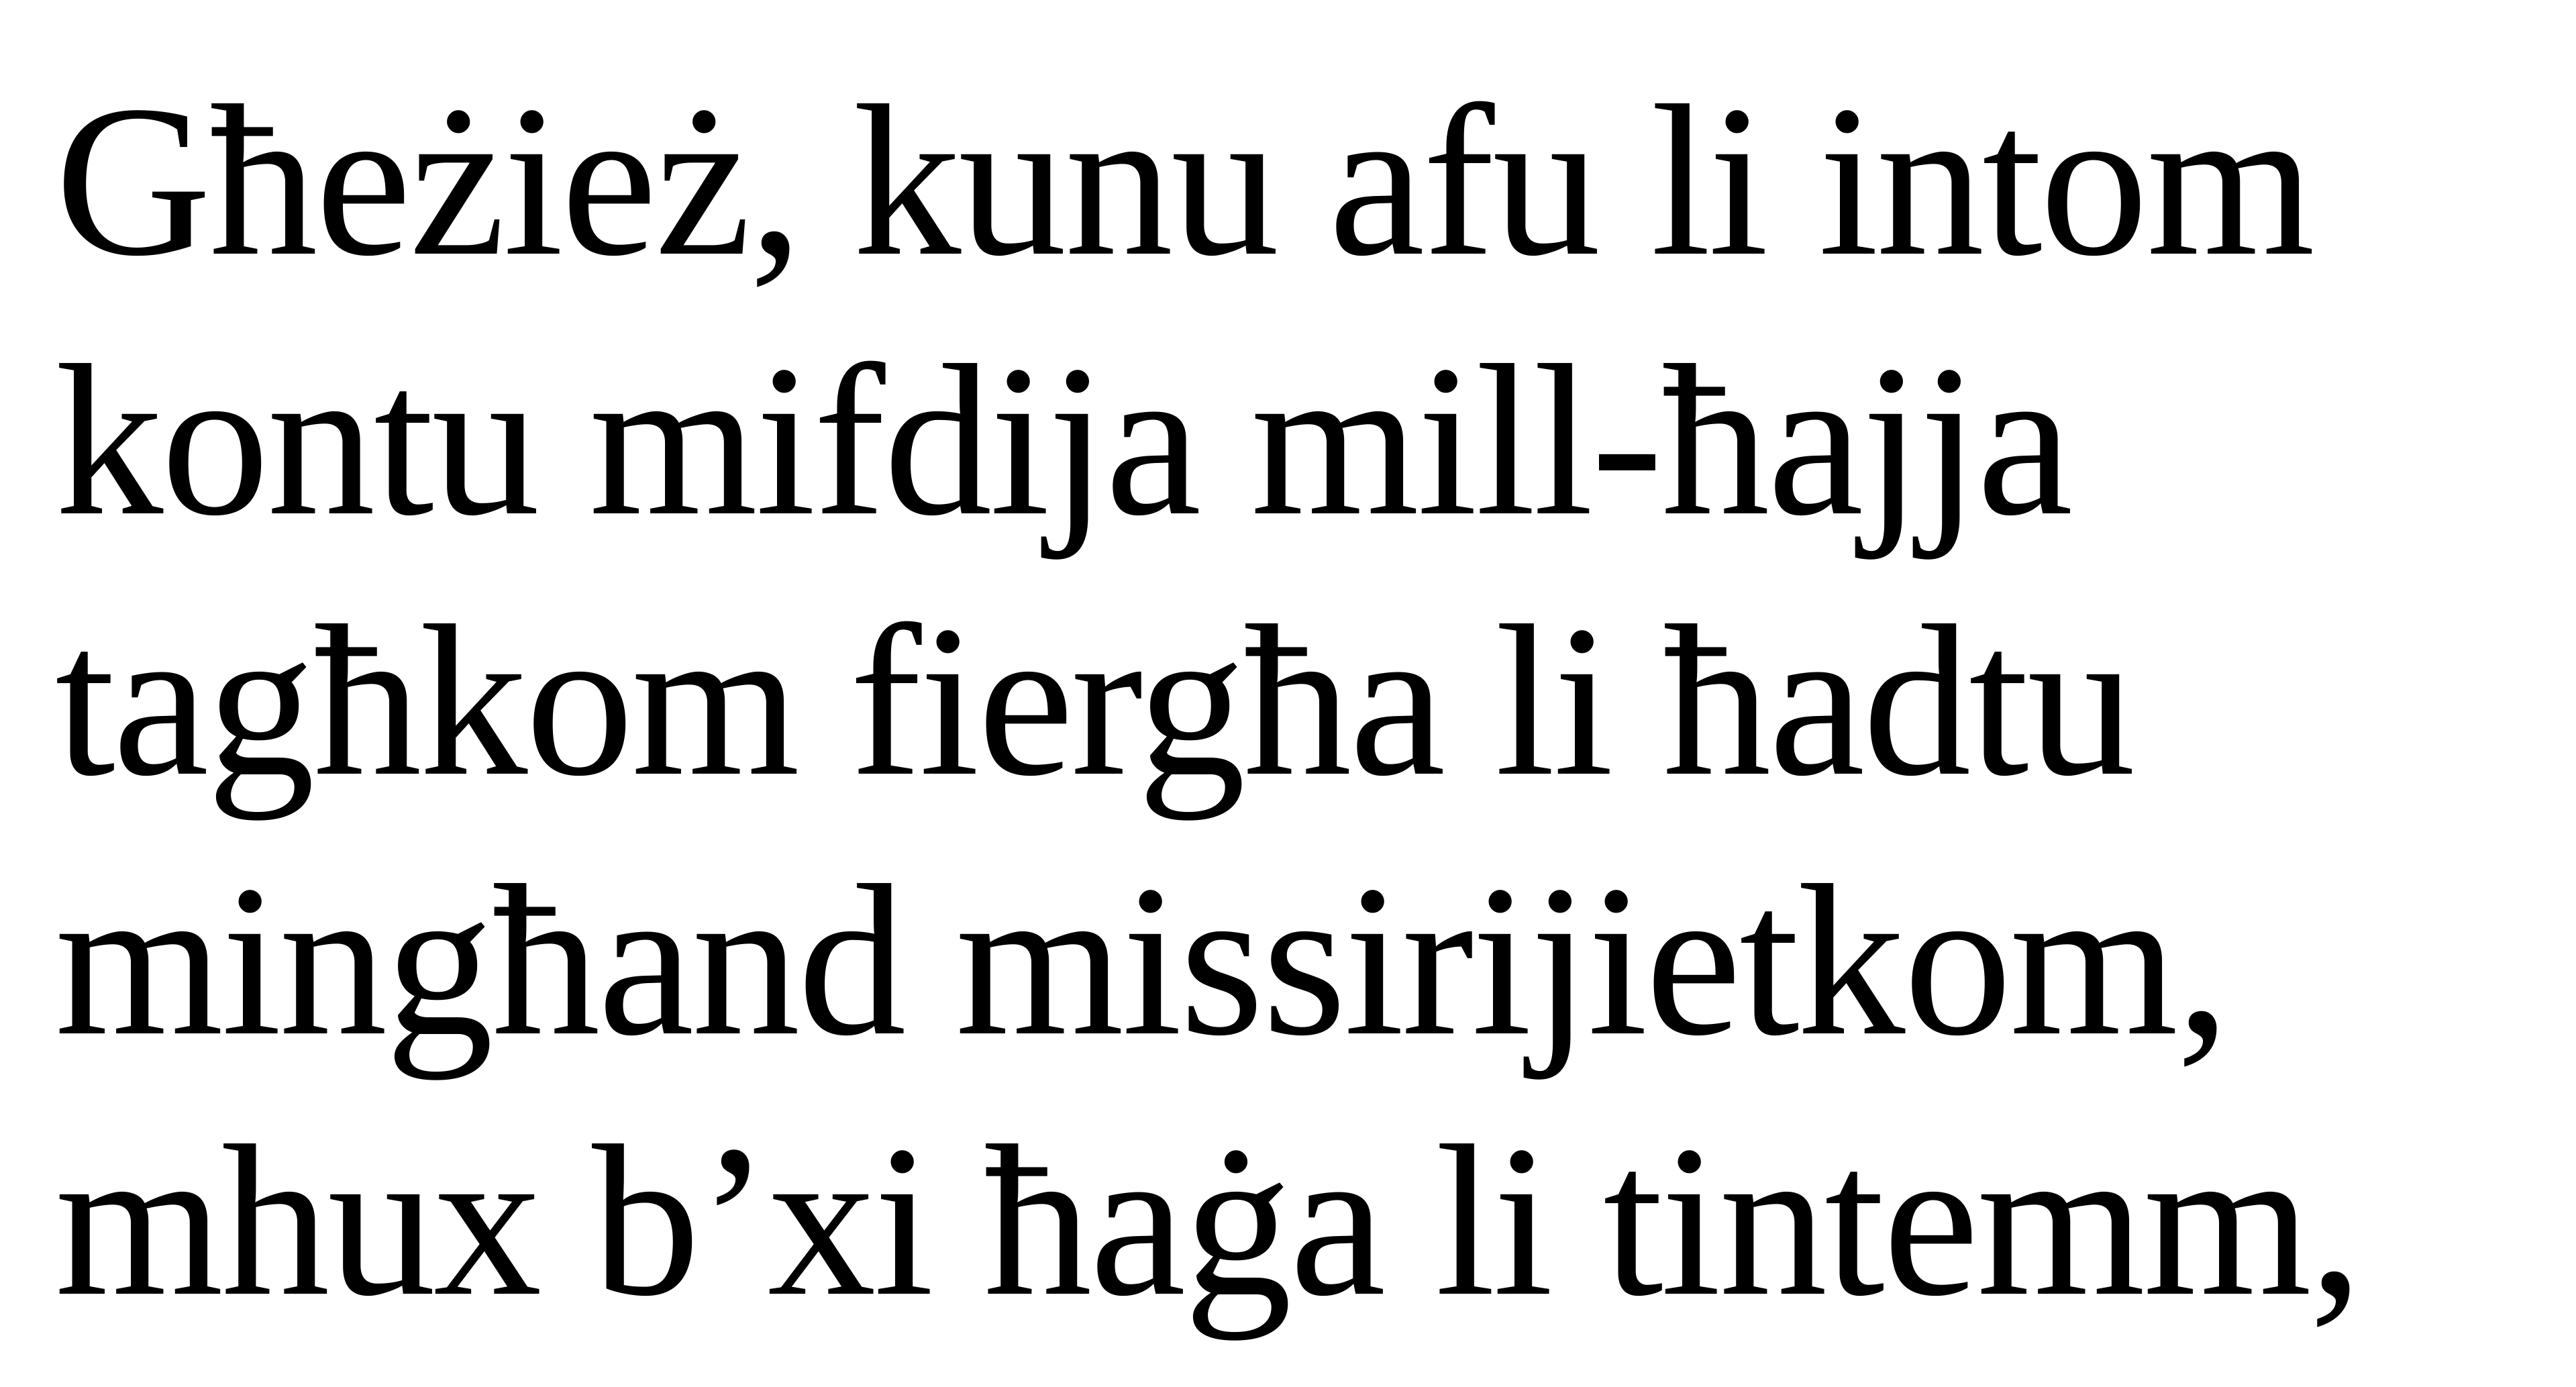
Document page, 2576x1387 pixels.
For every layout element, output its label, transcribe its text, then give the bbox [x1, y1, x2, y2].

text_box Għeżież, kunu afu li intom kontu mifdija mill-ħajja tagħkom fiergħa li ħadtu mingħand missirijietkom, mhux b’xi ħaġa li tintemm, [33, 25, 2524, 1349]
